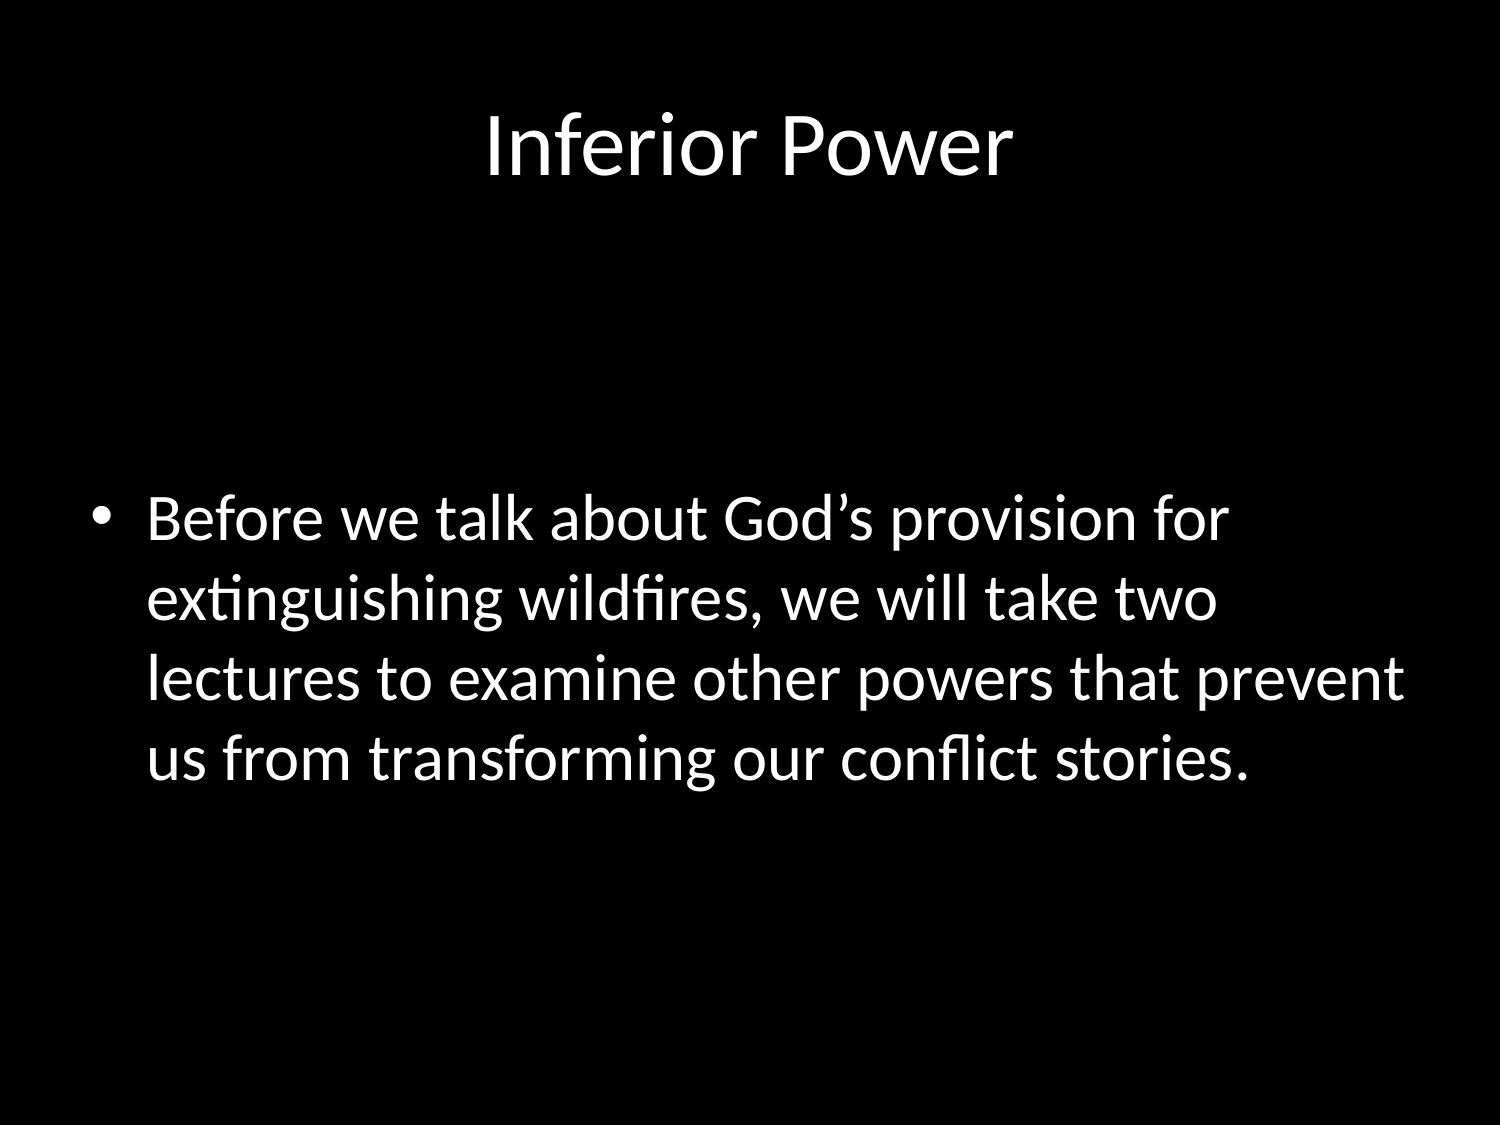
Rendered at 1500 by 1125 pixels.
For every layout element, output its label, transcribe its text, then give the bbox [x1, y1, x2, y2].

title Inferior Power [75, 45, 1425, 233]
list Before we talk about God’s provision for extinguishing wildfires, we will take two lectures to examine other powers that prevent us from transforming our conflict stories. [75, 262, 1425, 1005]
